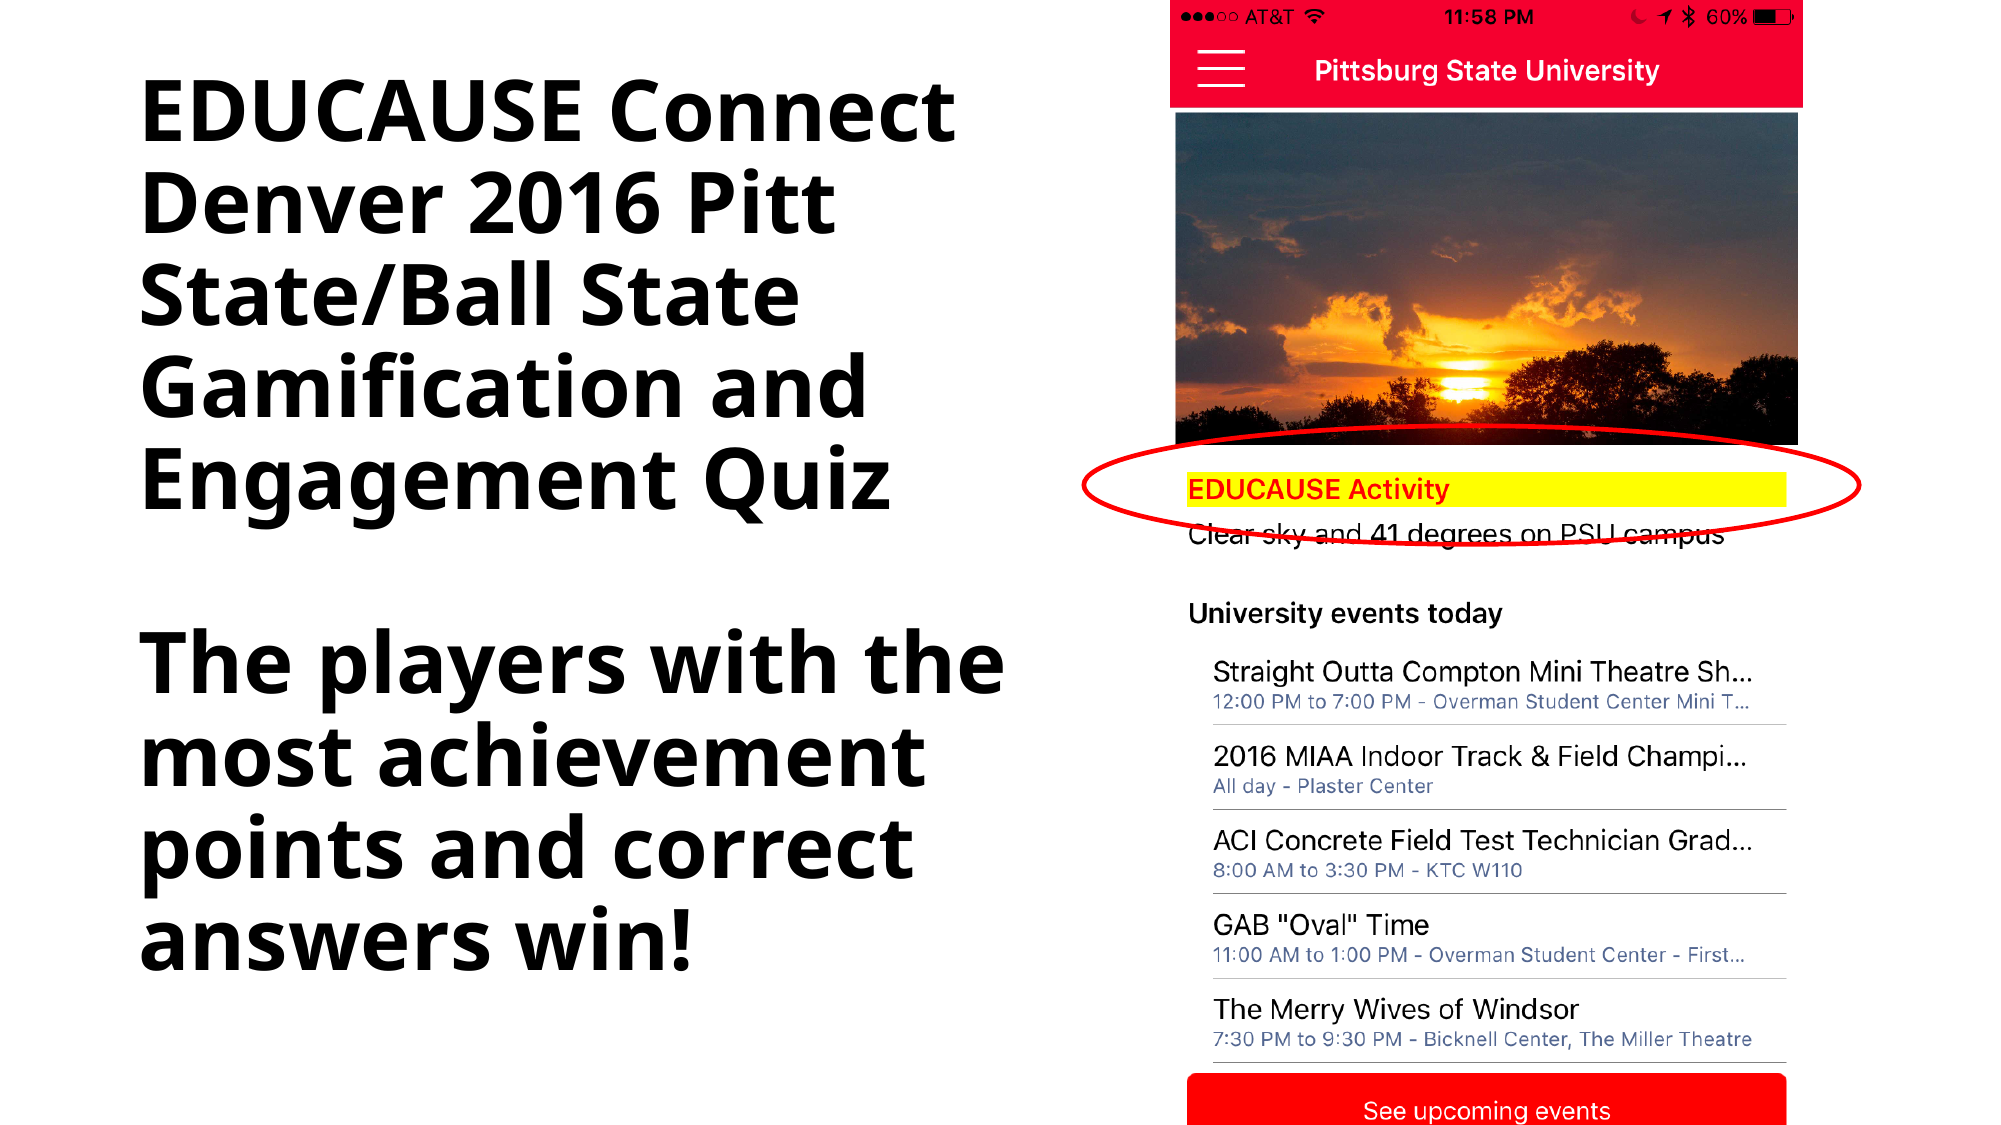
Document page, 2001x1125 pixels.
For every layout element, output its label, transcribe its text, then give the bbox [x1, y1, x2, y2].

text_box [1083, 0, 1860, 1125]
title EDUCAUSE Connect Denver 2016 Pitt State/Ball State Gamification and Engagement Quiz The players with the most achievement points and correct answers win! [123, 53, 1083, 1003]
